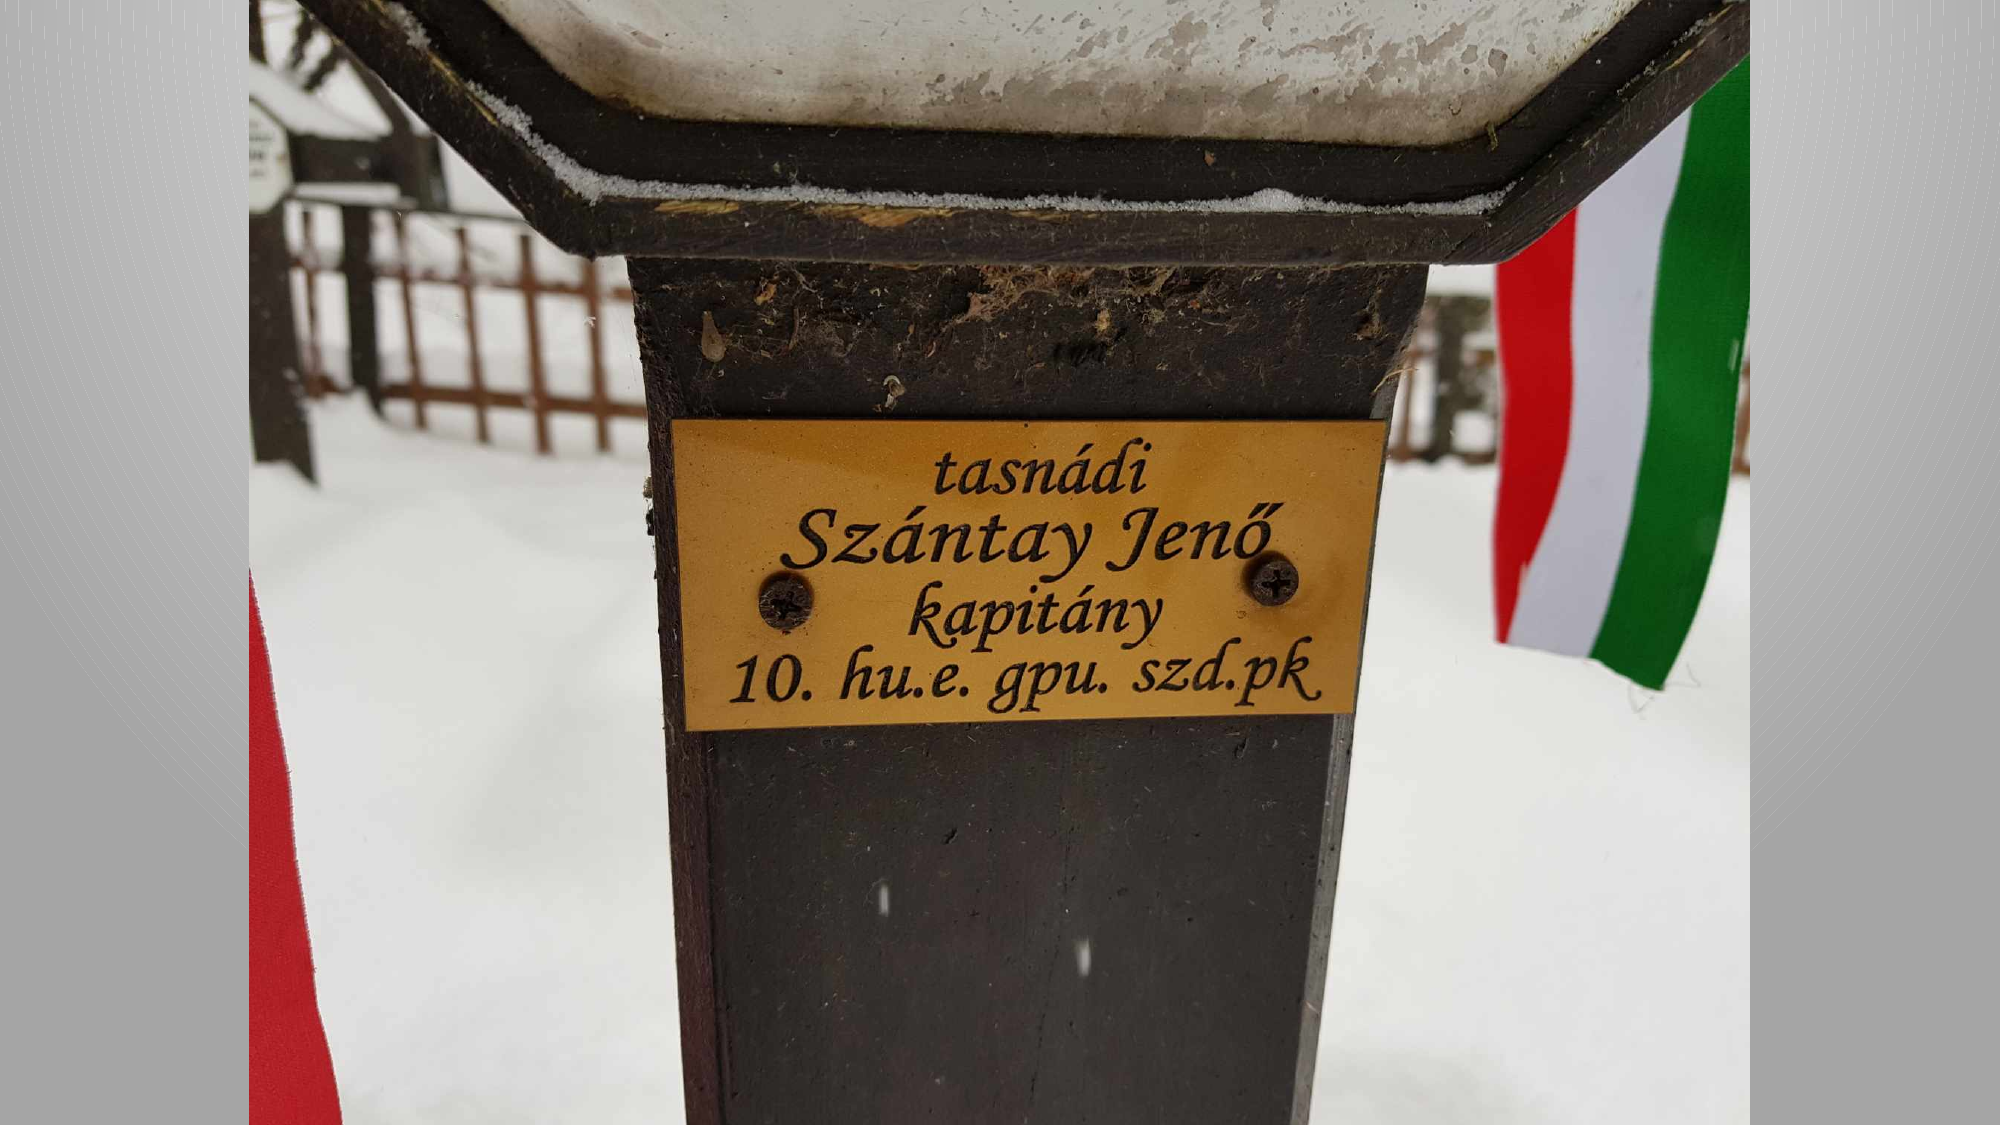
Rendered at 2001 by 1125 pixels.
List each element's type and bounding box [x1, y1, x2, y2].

picture [249, 0, 1750, 1125]
